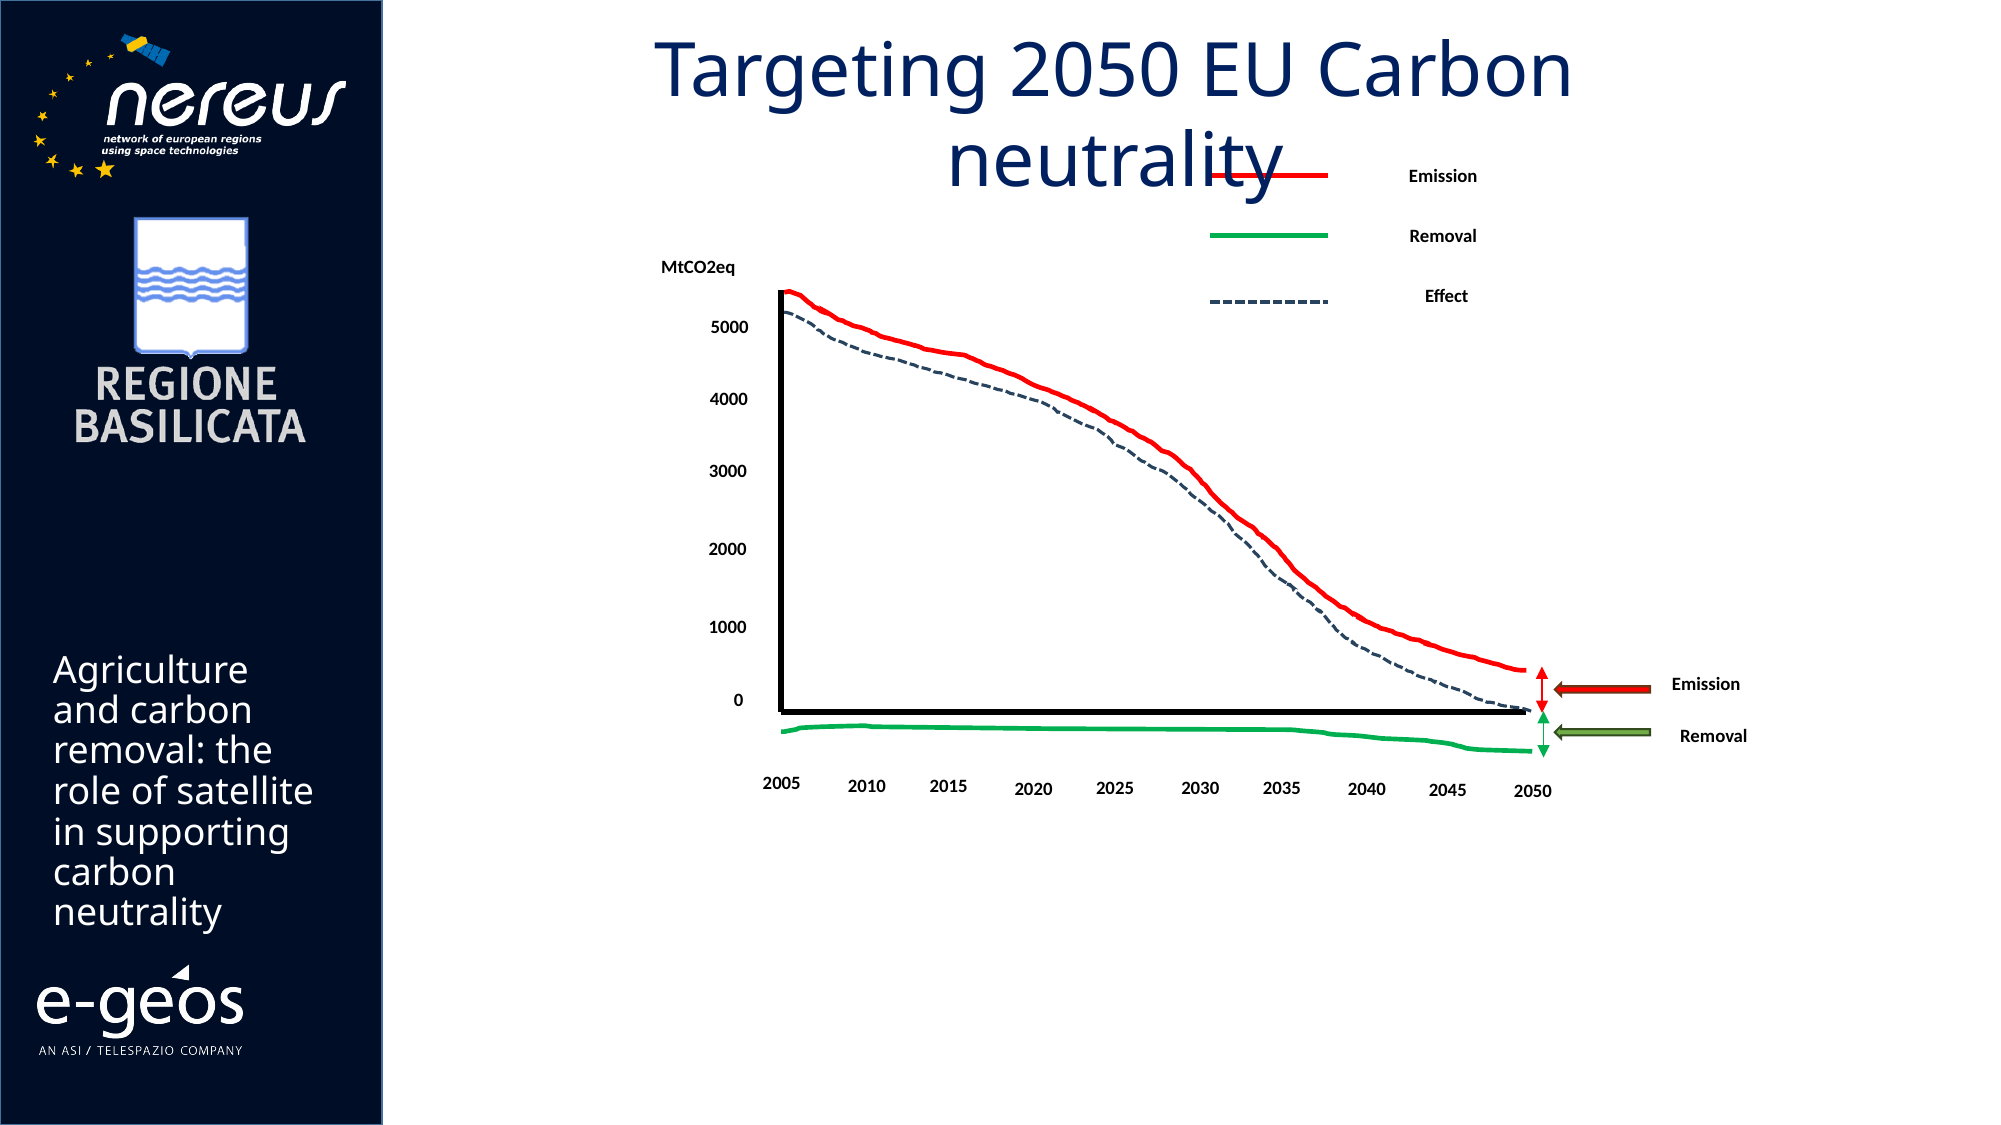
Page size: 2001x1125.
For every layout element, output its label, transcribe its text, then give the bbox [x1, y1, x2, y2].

text_box Emission [1616, 663, 1796, 702]
text_box [1576, 685, 1652, 694]
picture [60, 214, 315, 457]
text_box [1576, 728, 1652, 737]
text_box [0, 0, 383, 1125]
text_box Targeting 2050 EU Carbon neutrality [467, 13, 1763, 209]
text_box Removal [1624, 716, 1804, 755]
text_box Agriculture and carbon removal: the role of satellite in supporting carbon neutrality [37, 634, 332, 942]
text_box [636, 156, 1576, 808]
picture [33, 33, 346, 178]
picture [37, 964, 243, 1055]
